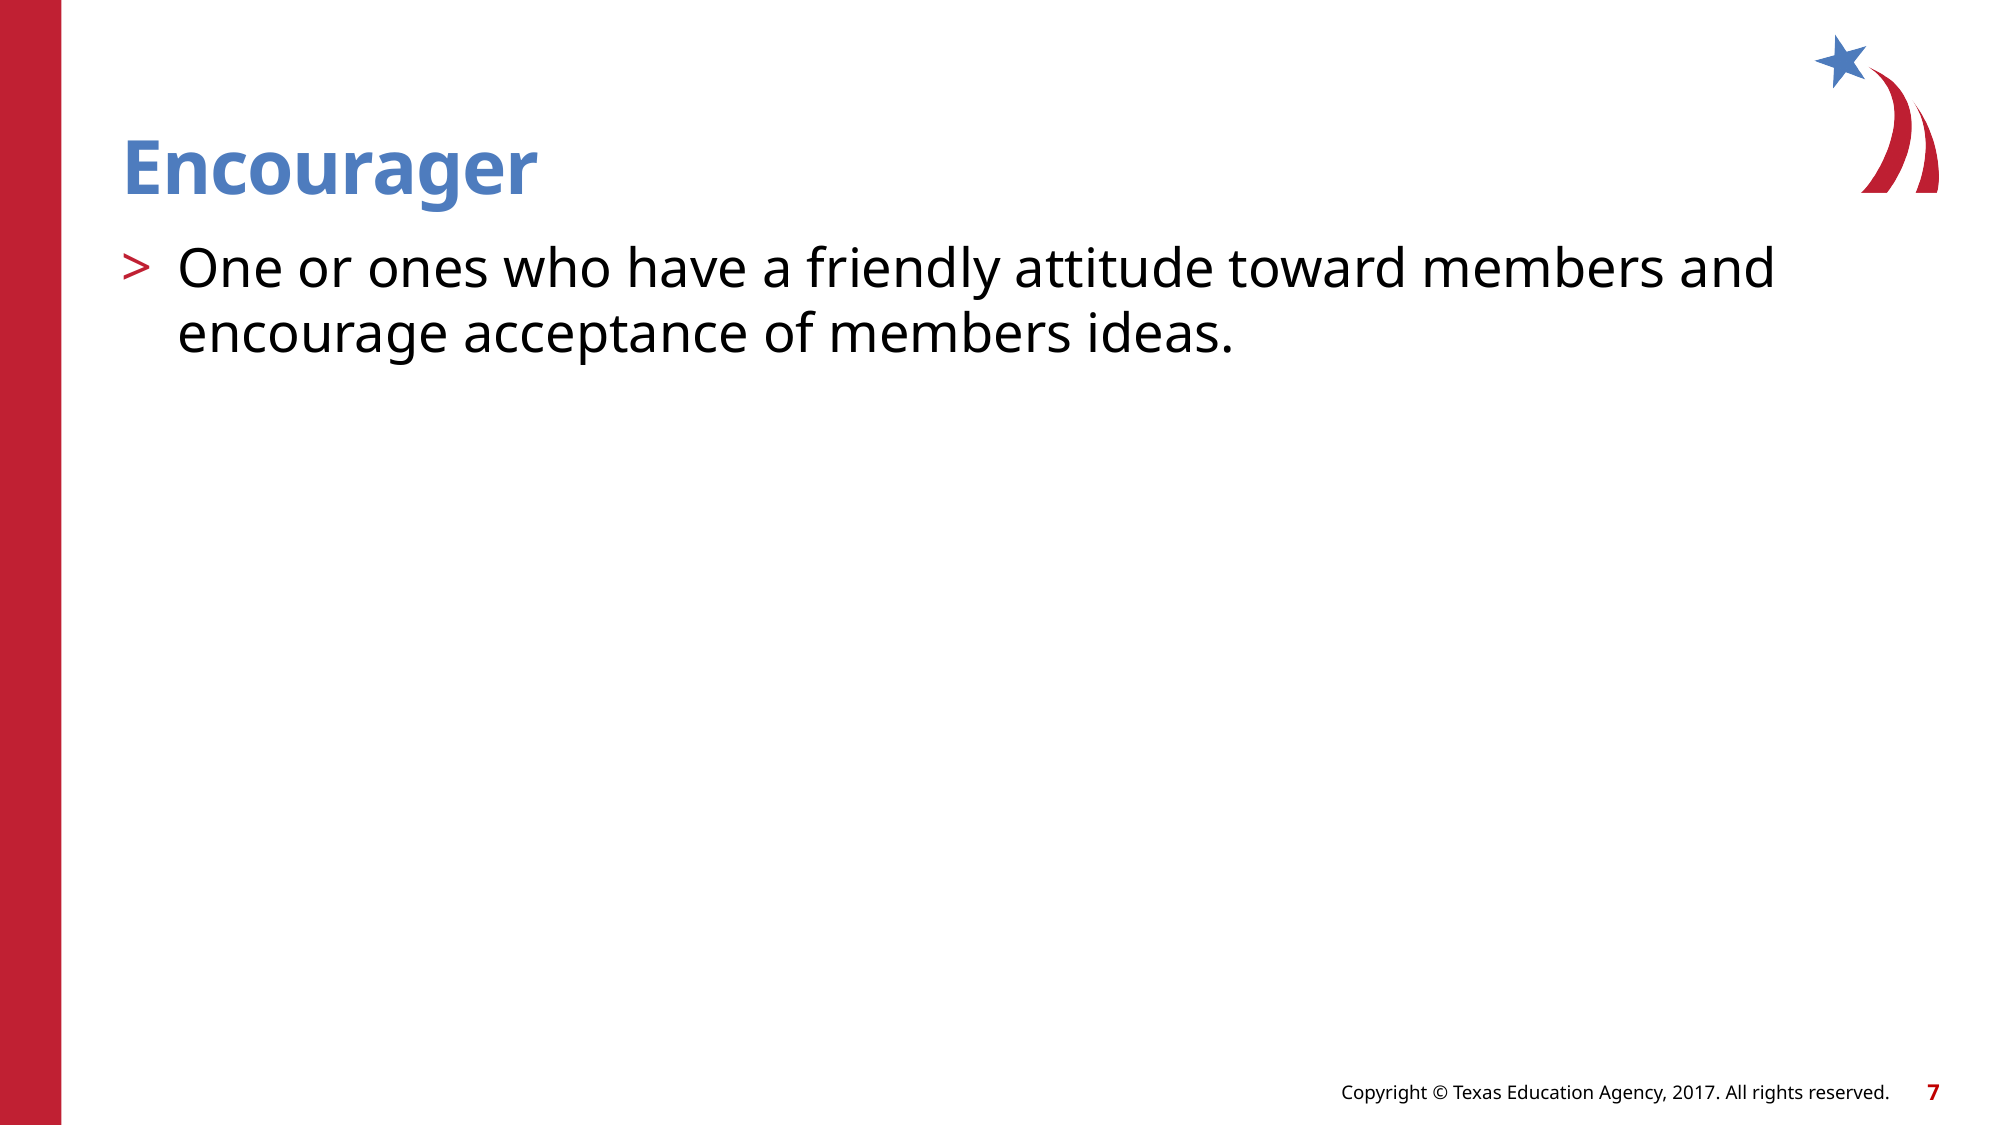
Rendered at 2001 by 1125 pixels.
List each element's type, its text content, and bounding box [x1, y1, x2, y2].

title Encourager [121, 66, 1772, 211]
picture [1814, 34, 1939, 193]
list One or ones who have a friendly attitude toward members and encourage acceptance of members ideas. [121, 233, 1936, 1010]
